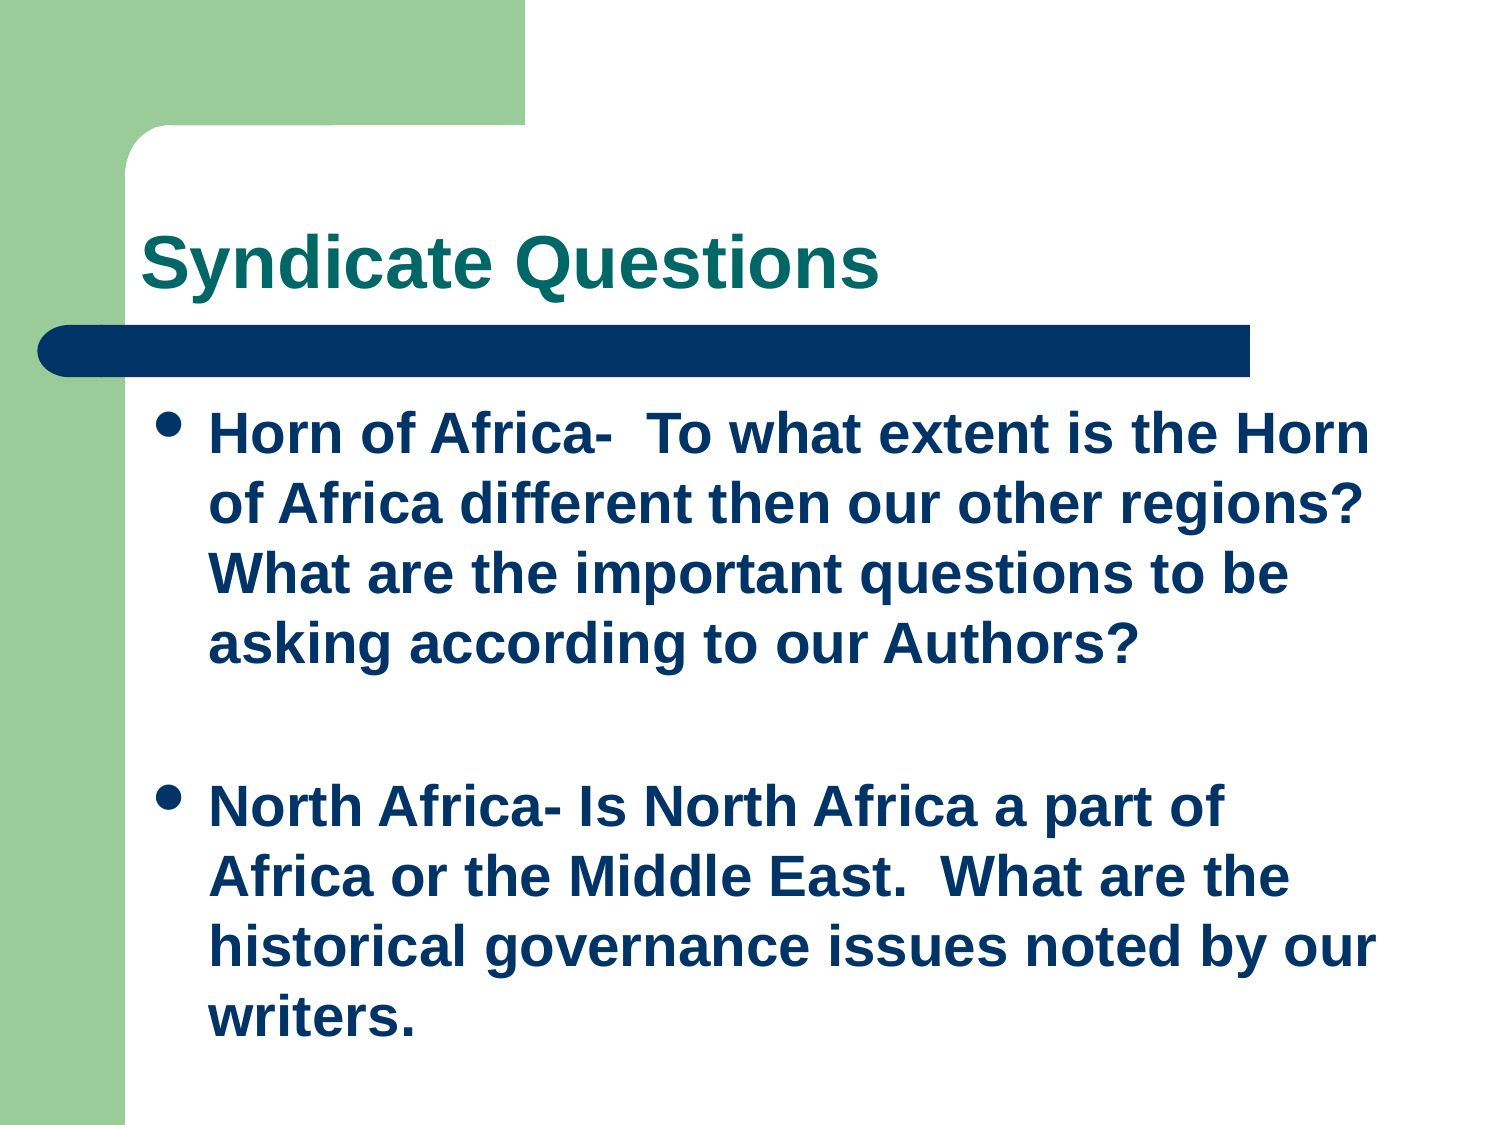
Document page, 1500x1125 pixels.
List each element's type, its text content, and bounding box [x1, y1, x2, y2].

title Syndicate Questions [125, 125, 1425, 313]
list Horn of Africa- To what extent is the Horn of Africa different then our other regions? What are the important questions to be asking according to our Authors? North Africa- Is North Africa a part of Africa or the Middle East. What are the historical governance issues noted by our writers. [137, 387, 1400, 999]
